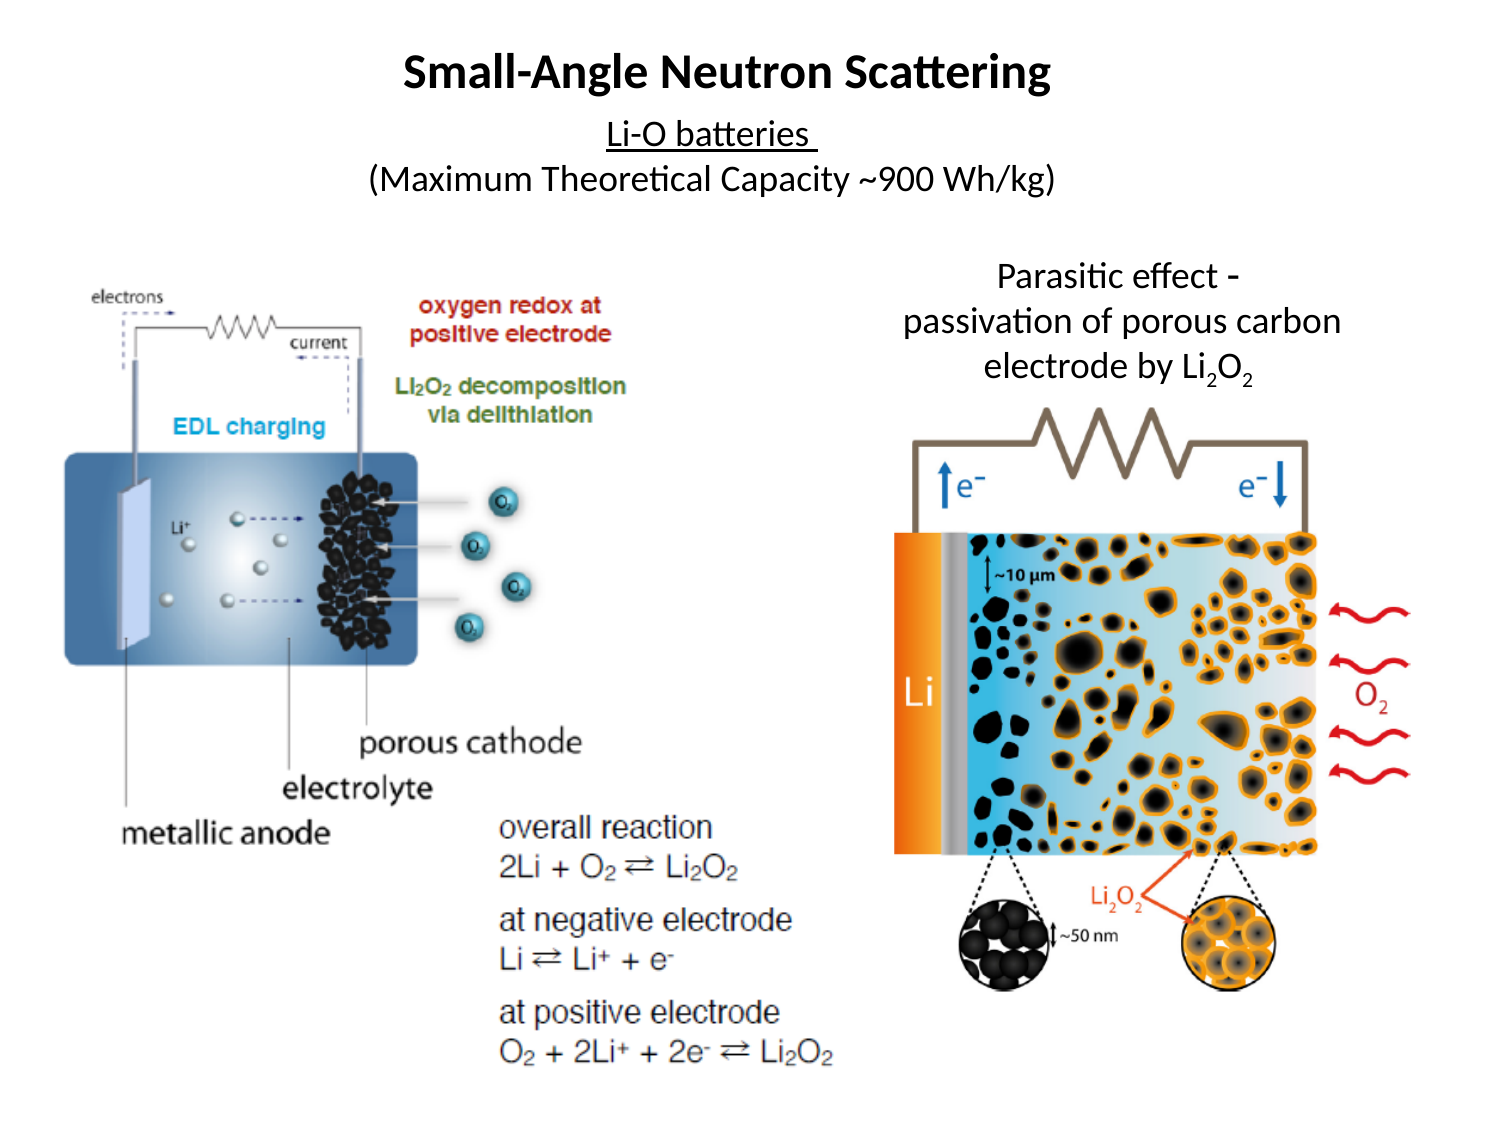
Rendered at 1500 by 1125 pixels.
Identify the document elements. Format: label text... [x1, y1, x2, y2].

text_box Small-Angle Neutron Scattering [388, 30, 1067, 101]
picture [867, 397, 1436, 1005]
text_box Parasitic effect  passivation of porous carbon electrode by Li2O2 [844, 243, 1401, 400]
picture [52, 242, 863, 1107]
text_box Li-O batteries (Maximum Theoretical Capacity ~900 Wh/kg) [202, 101, 1222, 207]
